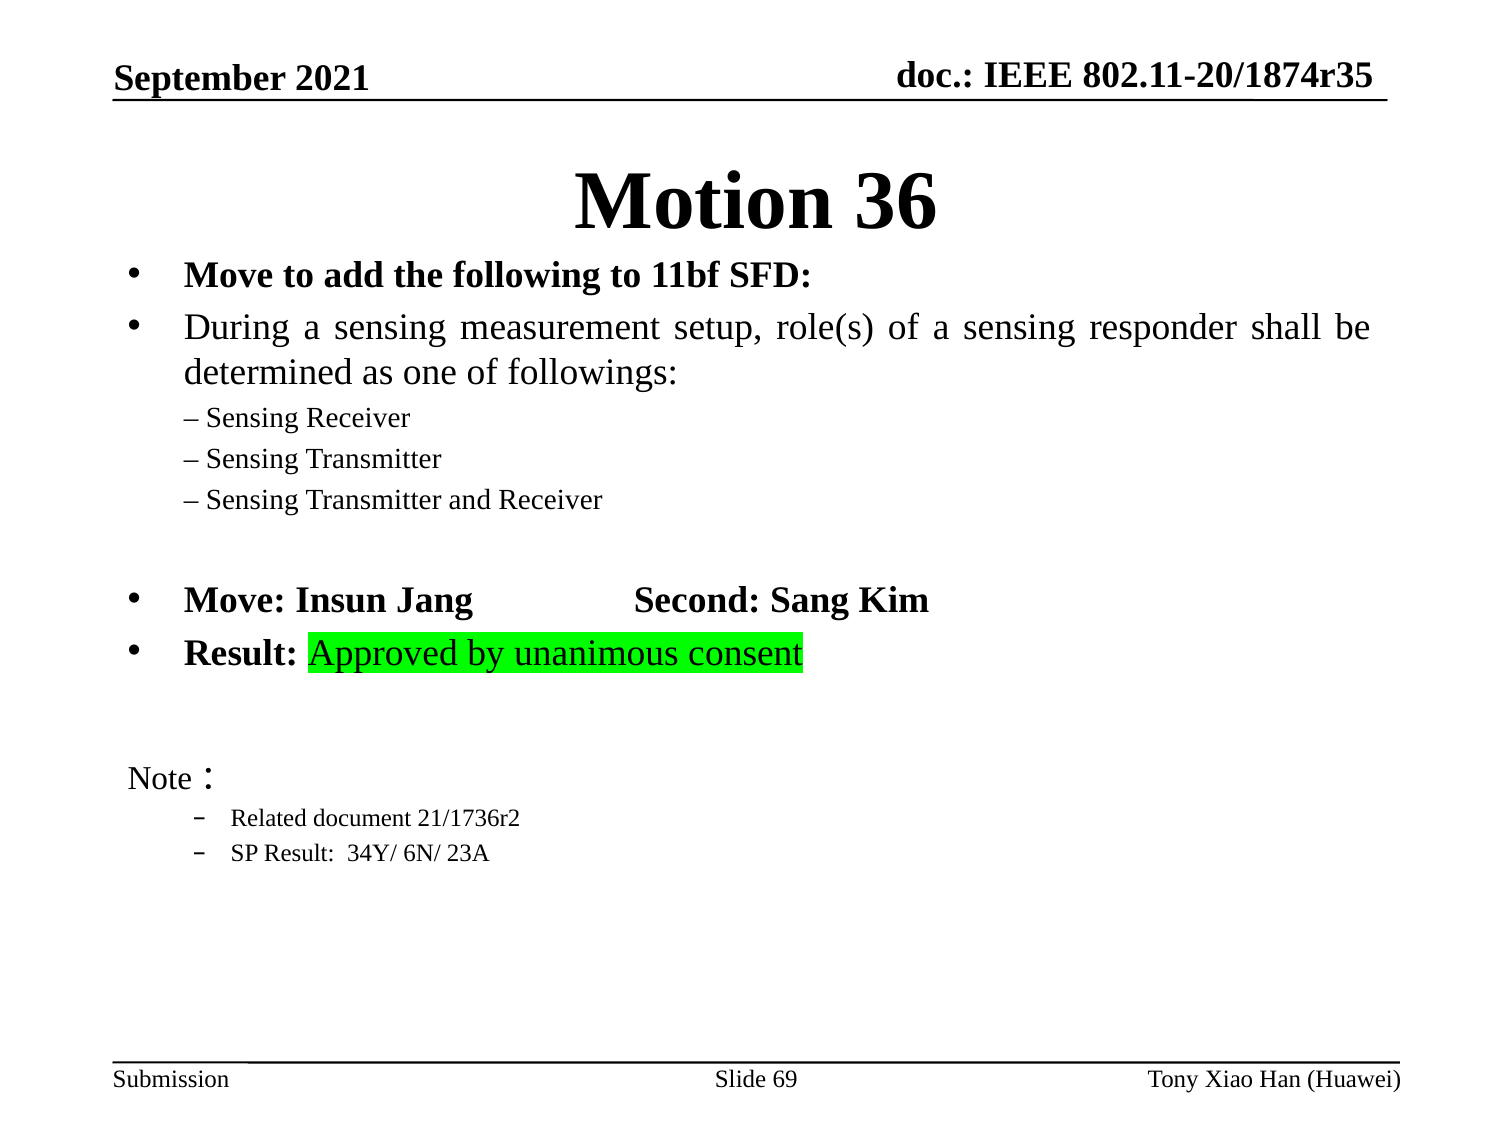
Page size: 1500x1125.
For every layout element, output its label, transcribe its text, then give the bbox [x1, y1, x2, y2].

footer Tony Xiao Han (Huawei) [999, 1061, 1402, 1093]
text_box Motion 36 [118, 137, 1394, 275]
slide_number Slide 69 [712, 1061, 800, 1093]
text_box Move to add the following to 11bf SFD: During a sensing measurement setup, role(s) of a sensing responder shall be determined as one of followings: – Sensing Receiver – Sensing Transmitter – Sensing Transmitter and Receiver Move: Insun Jang Second: Sang Kim Result: Approved by unanimous consent Note： Related document 21/1736r2 SP Result: 34Y/ 6N/ 23A [112, 212, 1388, 900]
